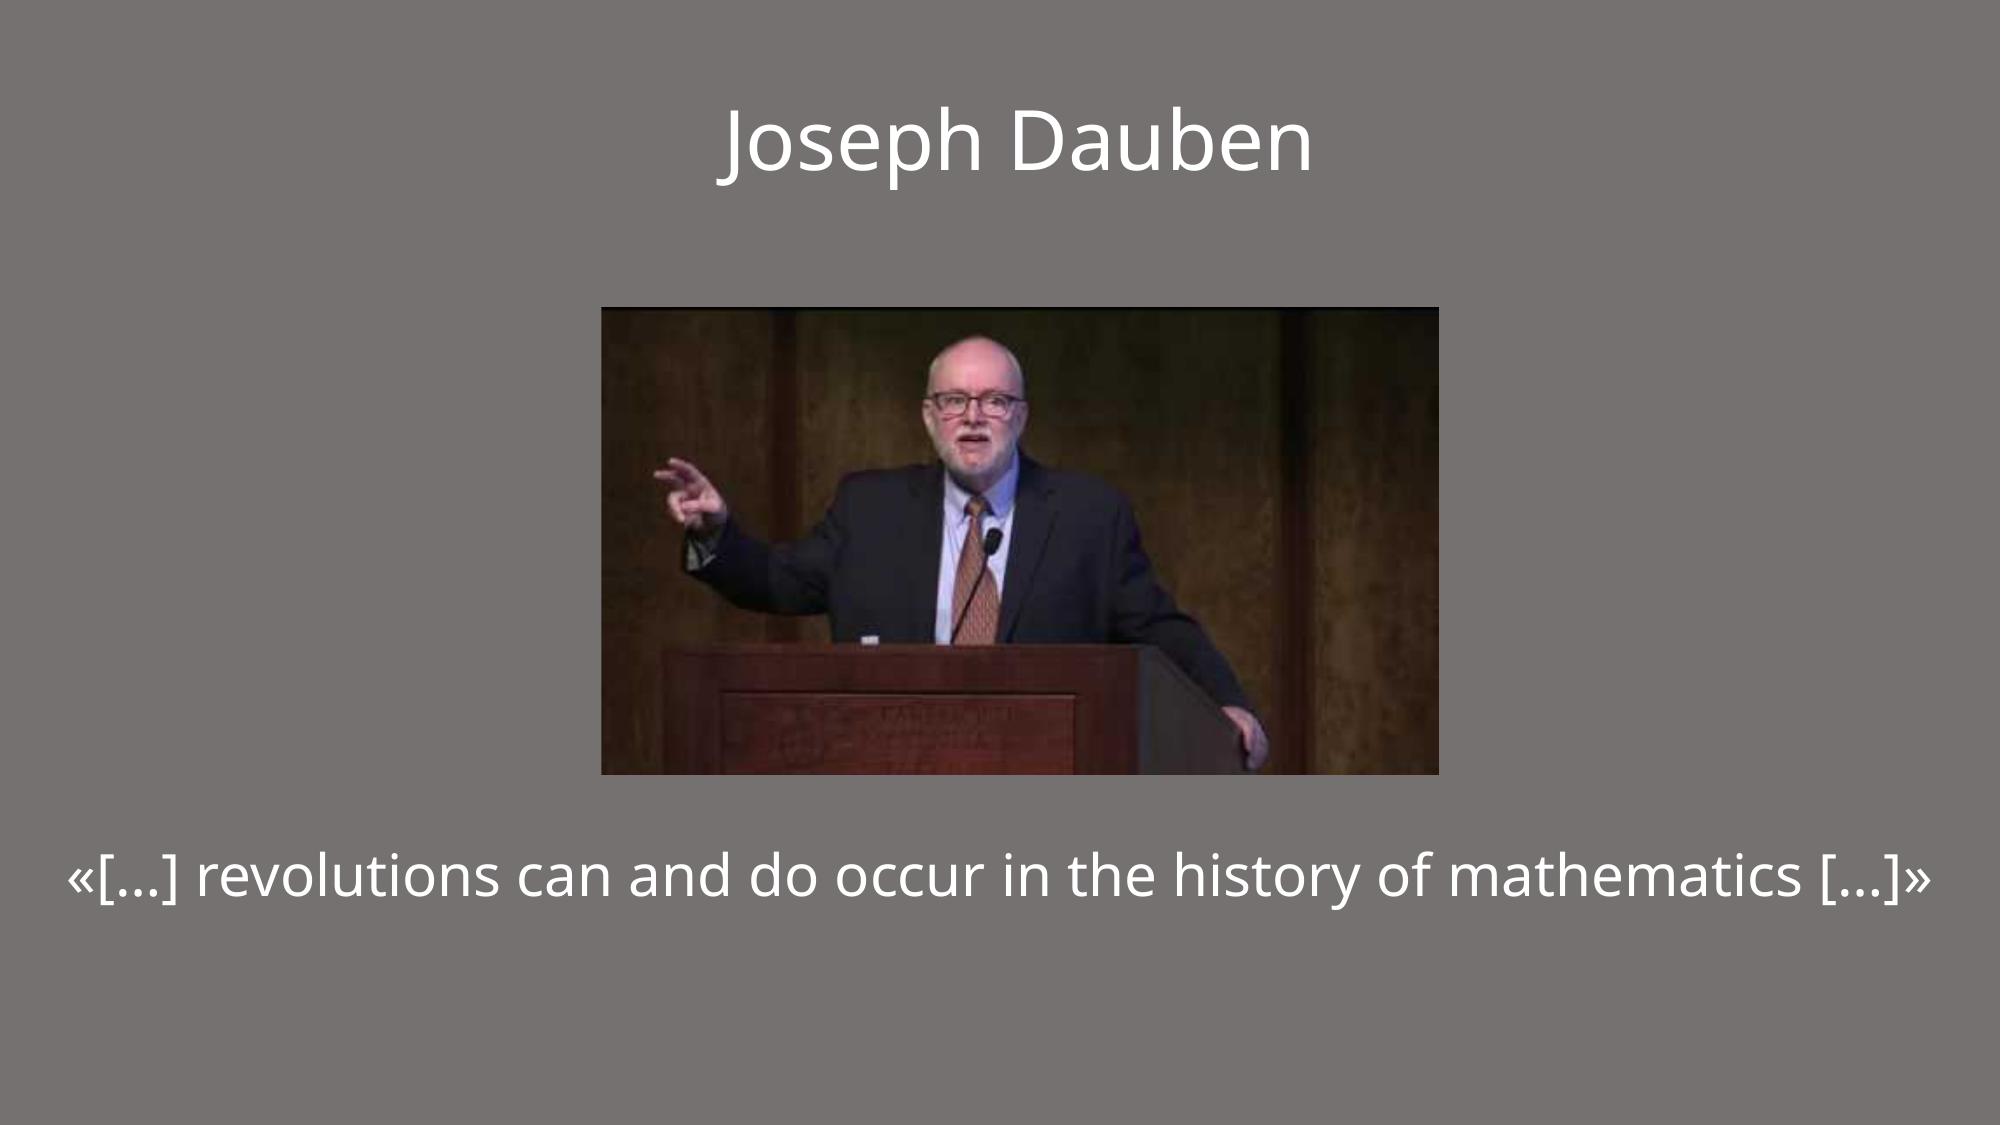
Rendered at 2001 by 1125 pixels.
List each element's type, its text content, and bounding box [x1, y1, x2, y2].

title Joseph Dauben [162, 0, 1878, 196]
picture [601, 307, 1439, 775]
text_box «[…] revolutions can and do occur in the history of mathematics […]» [25, 692, 1974, 917]
